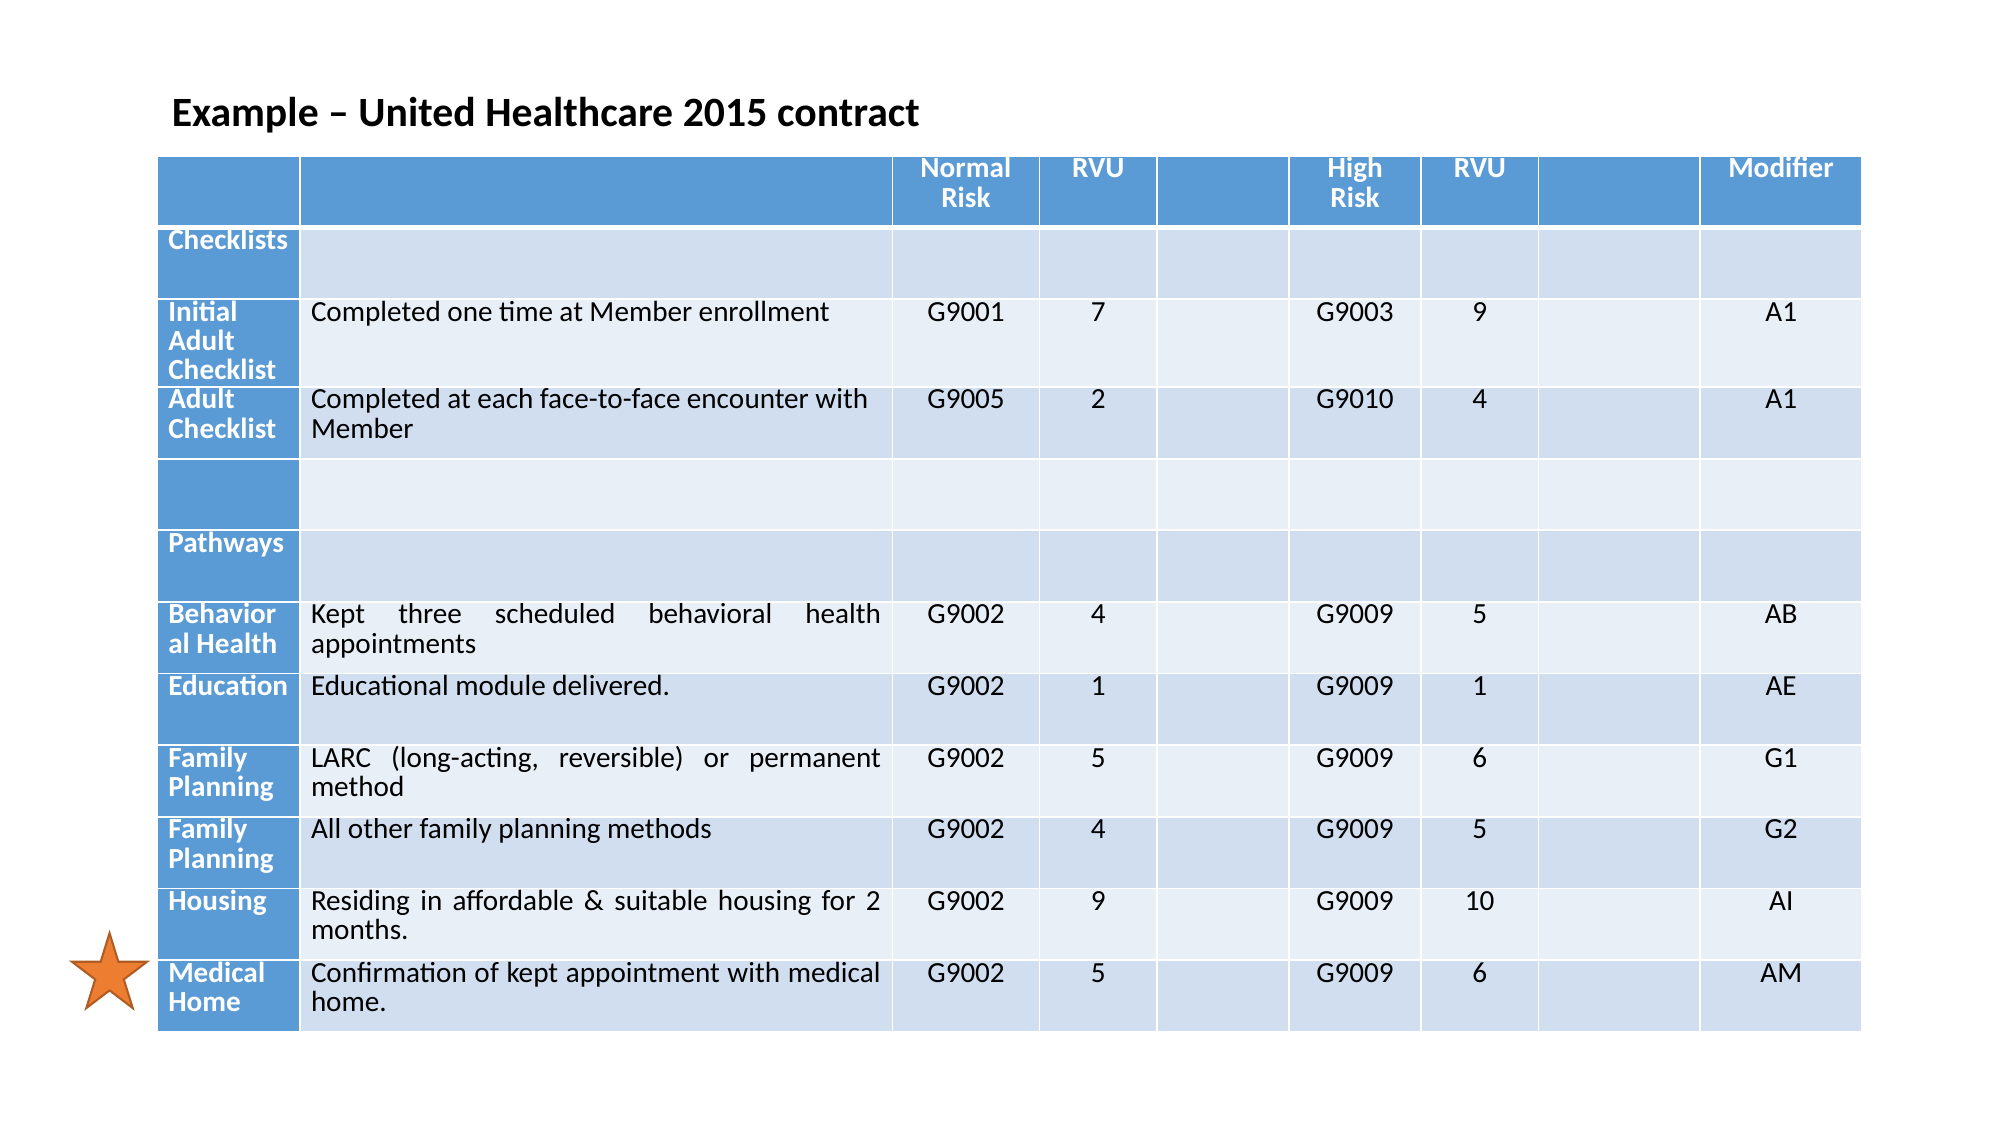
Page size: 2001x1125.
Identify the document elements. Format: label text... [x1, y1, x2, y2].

table_cell [1539, 818, 1699, 888]
table_cell Behavioral Health [158, 603, 299, 673]
table_header [158, 157, 299, 225]
table_cell Confirmation of kept appointment with medical home. [301, 961, 892, 1031]
table_cell [1040, 460, 1156, 529]
table_cell G9009 [1290, 961, 1420, 1031]
table_header RVU [1040, 157, 1156, 225]
table_cell [1539, 300, 1699, 386]
table_cell [1158, 388, 1288, 458]
table_cell [1158, 603, 1288, 673]
table_cell G9010 [1290, 388, 1420, 458]
table_cell 6 [1422, 746, 1538, 816]
table_cell A1 [1701, 300, 1861, 386]
table_cell [1539, 746, 1699, 816]
table_cell 5 [1422, 603, 1538, 673]
table_cell [1158, 531, 1288, 601]
table_cell Checklists [158, 230, 299, 298]
table_cell AB [1701, 603, 1861, 673]
table_cell 6 [1422, 961, 1538, 1031]
table_cell [1701, 230, 1861, 298]
table_cell G9009 [1290, 603, 1420, 673]
table_cell G9002 [893, 603, 1039, 673]
text_box [68, 929, 151, 1011]
table_cell Family Planning [158, 746, 299, 816]
table_cell [1158, 674, 1288, 744]
table_cell [1040, 531, 1156, 601]
table_cell G9001 [893, 300, 1039, 386]
table_cell [1701, 531, 1861, 601]
table_cell 1 [1040, 674, 1156, 744]
table_cell G9009 [1290, 674, 1420, 744]
table_cell G9009 [1290, 818, 1420, 888]
table_cell G2 [1701, 818, 1861, 888]
table_cell [1158, 961, 1288, 1031]
table_cell 9 [1040, 889, 1156, 959]
table_cell [301, 460, 892, 529]
table_cell Pathways [158, 531, 299, 601]
table_cell 4 [1040, 603, 1156, 673]
table_cell [1422, 230, 1538, 298]
table_cell [1422, 531, 1538, 601]
table_cell Kept three scheduled behavioral health appointments [301, 603, 892, 673]
table_cell G9002 [893, 889, 1039, 959]
table_cell [1158, 460, 1288, 529]
table_header [301, 157, 892, 225]
table_cell LARC (long-acting, reversible) or permanent method [301, 746, 892, 816]
table_header Modifier [1701, 157, 1861, 225]
table_cell [1701, 460, 1861, 529]
table_cell G9005 [893, 388, 1039, 458]
table_header High Risk [1290, 157, 1420, 225]
table_cell 4 [1422, 388, 1538, 458]
table_cell Adult Checklist [158, 388, 299, 458]
table_cell [1158, 746, 1288, 816]
table_cell [1422, 460, 1538, 529]
table_cell A1 [1701, 388, 1861, 458]
table_header [1539, 157, 1699, 225]
table_cell Residing in affordable & suitable housing for 2 months. [301, 889, 892, 959]
table_cell [1539, 460, 1699, 529]
table_cell [301, 230, 892, 298]
table_cell Educational module delivered. [301, 674, 892, 744]
table_cell G9003 [1290, 300, 1420, 386]
table_cell [1539, 531, 1699, 601]
table_cell [1539, 889, 1699, 959]
table_cell [1539, 230, 1699, 298]
table_cell Initial Adult Checklist [158, 300, 299, 386]
table_cell AE [1701, 674, 1861, 744]
table_cell 10 [1422, 889, 1538, 959]
table_cell G9002 [893, 746, 1039, 816]
table_cell 5 [1040, 746, 1156, 816]
table_cell [1539, 961, 1699, 1031]
table_cell G9009 [1290, 746, 1420, 816]
table_cell AI [1701, 889, 1861, 959]
table_header [1158, 157, 1288, 225]
text_box Example – United Healthcare 2015 contract [157, 77, 958, 143]
table_cell [301, 531, 892, 601]
table_cell [1040, 230, 1156, 298]
table_cell [1158, 818, 1288, 888]
table_cell [1539, 388, 1699, 458]
table_cell G1 [1701, 746, 1861, 816]
table_cell [1539, 674, 1699, 744]
table_cell 4 [1040, 818, 1156, 888]
table_cell [893, 230, 1039, 298]
table_cell G9002 [893, 818, 1039, 888]
table_cell [1158, 300, 1288, 386]
table_cell 5 [1040, 961, 1156, 1031]
table_cell 1 [1422, 674, 1538, 744]
table_cell [158, 460, 299, 529]
table_cell [1290, 531, 1420, 601]
table_cell [893, 531, 1039, 601]
table_cell [1539, 603, 1699, 673]
table_header RVU [1422, 157, 1538, 225]
table_cell Family Planning [158, 818, 299, 888]
table_cell G9002 [893, 674, 1039, 744]
table_cell 2 [1040, 388, 1156, 458]
table_cell All other family planning methods [301, 818, 892, 888]
table_cell 5 [1422, 818, 1538, 888]
table_cell [1290, 230, 1420, 298]
table_cell [1290, 460, 1420, 529]
table_cell 7 [1040, 300, 1156, 386]
table_cell Completed at each face-to-face encounter with Member [301, 388, 892, 458]
table_cell [893, 460, 1039, 529]
table_cell Housing [158, 889, 299, 959]
table_cell [1158, 230, 1288, 298]
table_cell Medical Home [158, 961, 299, 1031]
table_cell G9009 [1290, 889, 1420, 959]
table_header Normal Risk [893, 157, 1039, 225]
table_cell Education [158, 674, 299, 744]
table_cell G9002 [893, 961, 1039, 1031]
table_cell AM [1701, 961, 1861, 1031]
table_cell 9 [1422, 300, 1538, 386]
table_cell Completed one time at Member enrollment [301, 300, 892, 386]
table_cell [1158, 889, 1288, 959]
